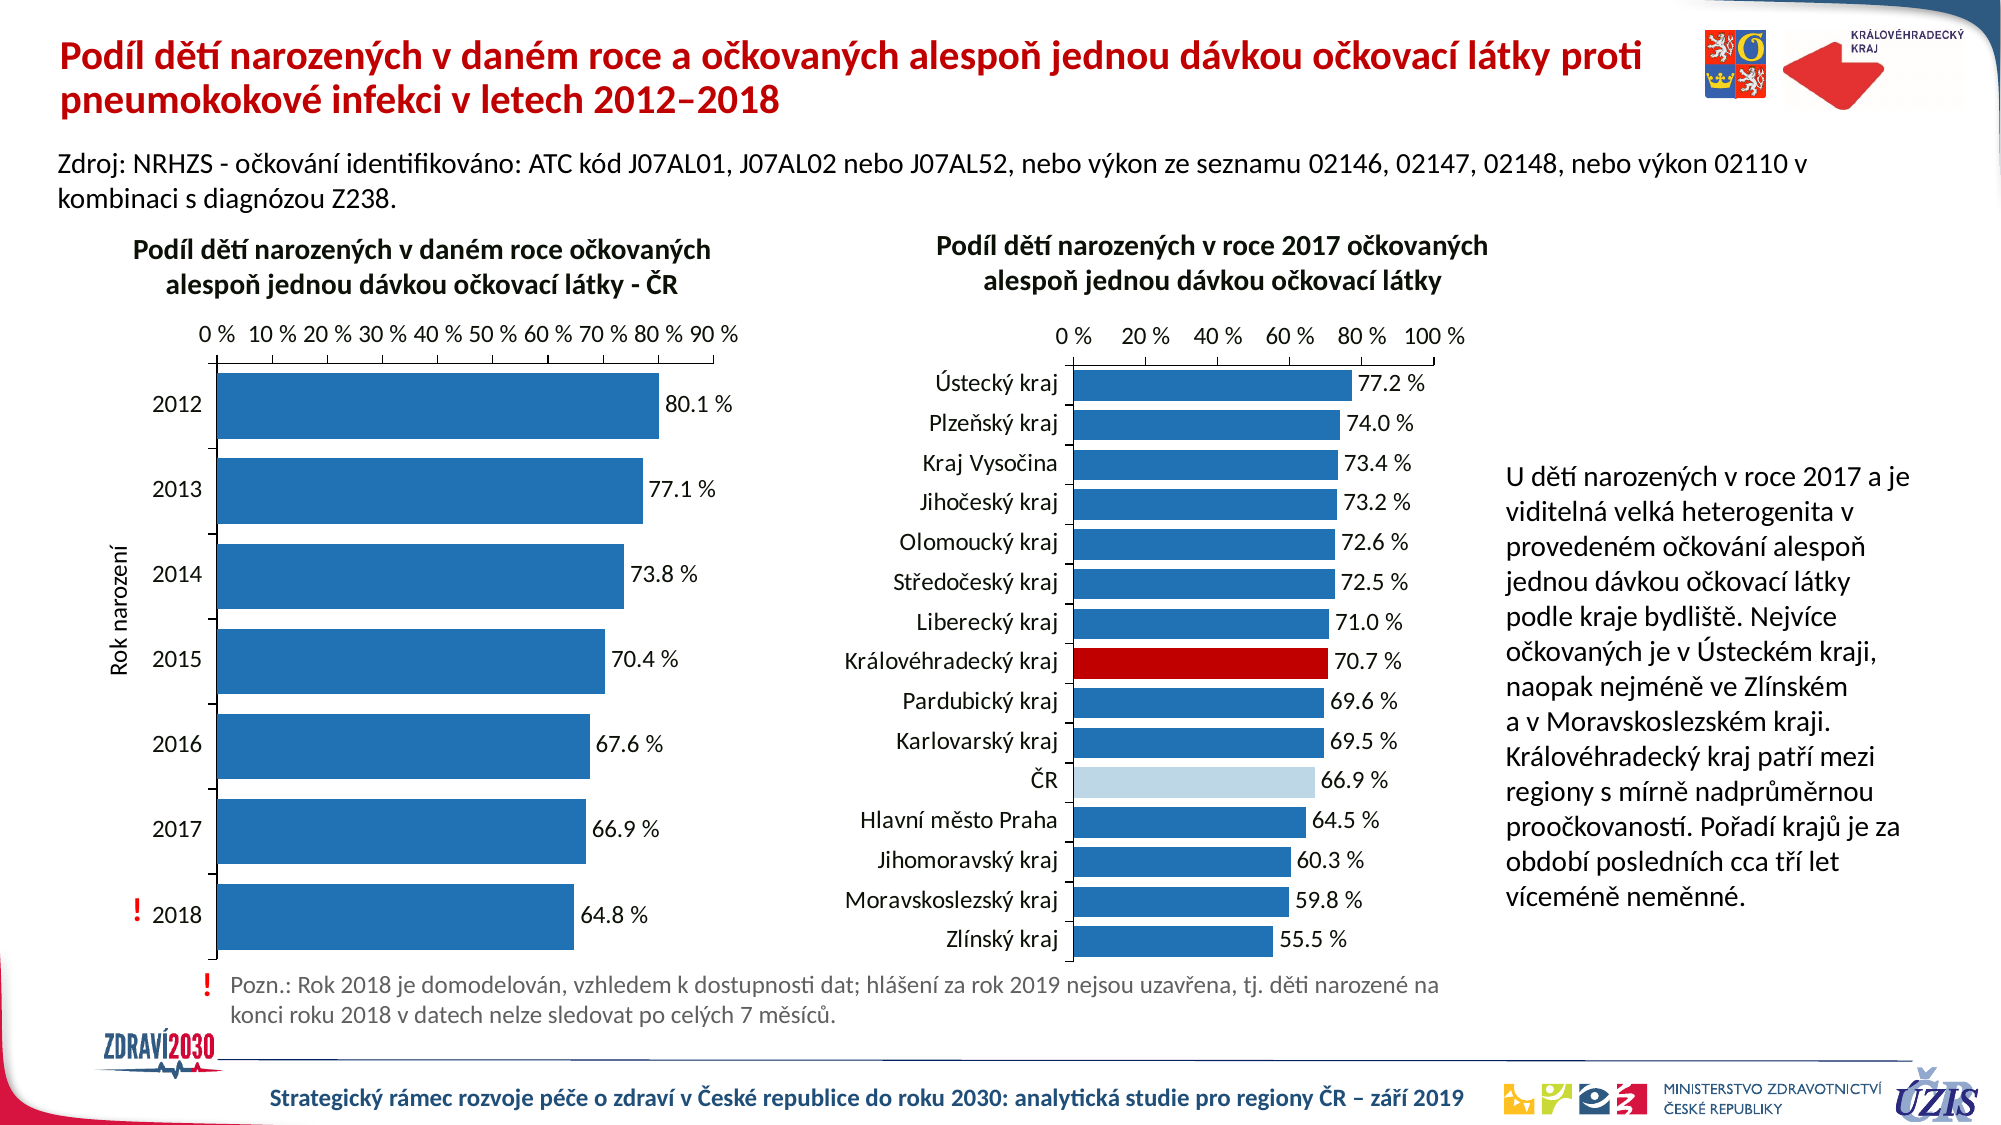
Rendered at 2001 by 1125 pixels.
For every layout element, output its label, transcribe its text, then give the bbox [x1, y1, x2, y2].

chart [831, 312, 1478, 975]
title Podíl dětí narozených v daném roce a očkovaných alespoň jednou dávkou očkovací látky proti pneumokokové infekci v letech 2012–2018 [44, 26, 1715, 130]
picture [1715, 30, 1766, 99]
picture [1783, 29, 1964, 110]
picture [94, 1028, 223, 1079]
text_box Pozn.: Rok 2018 je domodelován, vzhledem k dostupnosti dat; hlášení za rok 2019 nejsou uzavřena, tj. děti narozené na konci roku 2018 v datech nelze sledovat po celých 7 měsíců. [215, 961, 1478, 1037]
text_box Podíl dětí narozených v daném roce očkovaných alespoň jednou dávkou očkovací látky - ČR [73, 223, 771, 308]
text_box ! [117, 881, 139, 936]
text_box Zdroj: NRHZS - očkování identifikováno: ATC kód J07AL01, J07AL02 nebo J07AL52, nebo výkon ze seznamu 02146, 02147, 02148, nebo výkon 02110 v kombinaci s diagnózou Z238. [42, 137, 1865, 222]
chart [139, 310, 751, 973]
text_box Rok narození [94, 405, 139, 817]
text_box ! [187, 973, 385, 1011]
text_box Podíl dětí narozených v roce 2017 očkovaných alespoň jednou dávkou očkovací látky [915, 219, 1510, 304]
text_box U dětí narozených v roce 2017 a je viditelná velká heterogenita v provedeném očkování alespoň jednou dávkou očkovací látky podle kraje bydliště. Nejvíce očkovaných je v Ústeckém kraji, naopak nejméně ve Zlínském a v Moravskoslezském kraji. Královéhradecký kraj patří mezi regiony s mírně nadprůměrnou proočkovaností. Pořadí krajů je za období posledních cca tří let víceméně neměnné. [1491, 450, 1926, 920]
